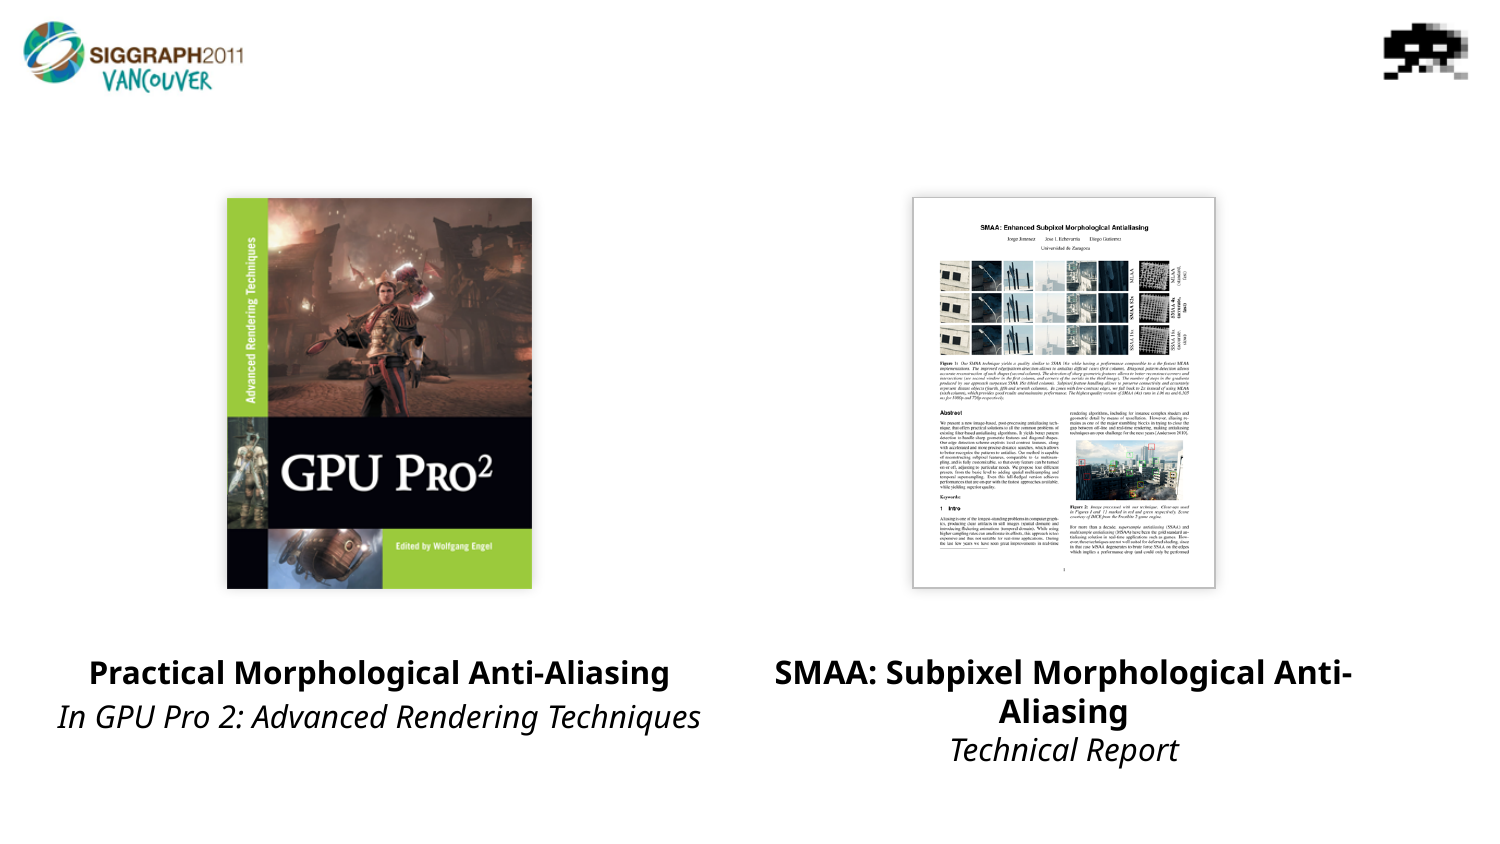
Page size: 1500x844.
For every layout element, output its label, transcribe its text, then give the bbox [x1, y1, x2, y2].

text_box Practical Morphological Anti-Aliasing In GPU Pro 2: Advanced Rendering Techniques [42, 607, 718, 777]
text_box SMAA: Subpixel Morphological Anti-Aliasing Technical Report [726, 606, 1402, 777]
picture [0, 0, 1500, 844]
